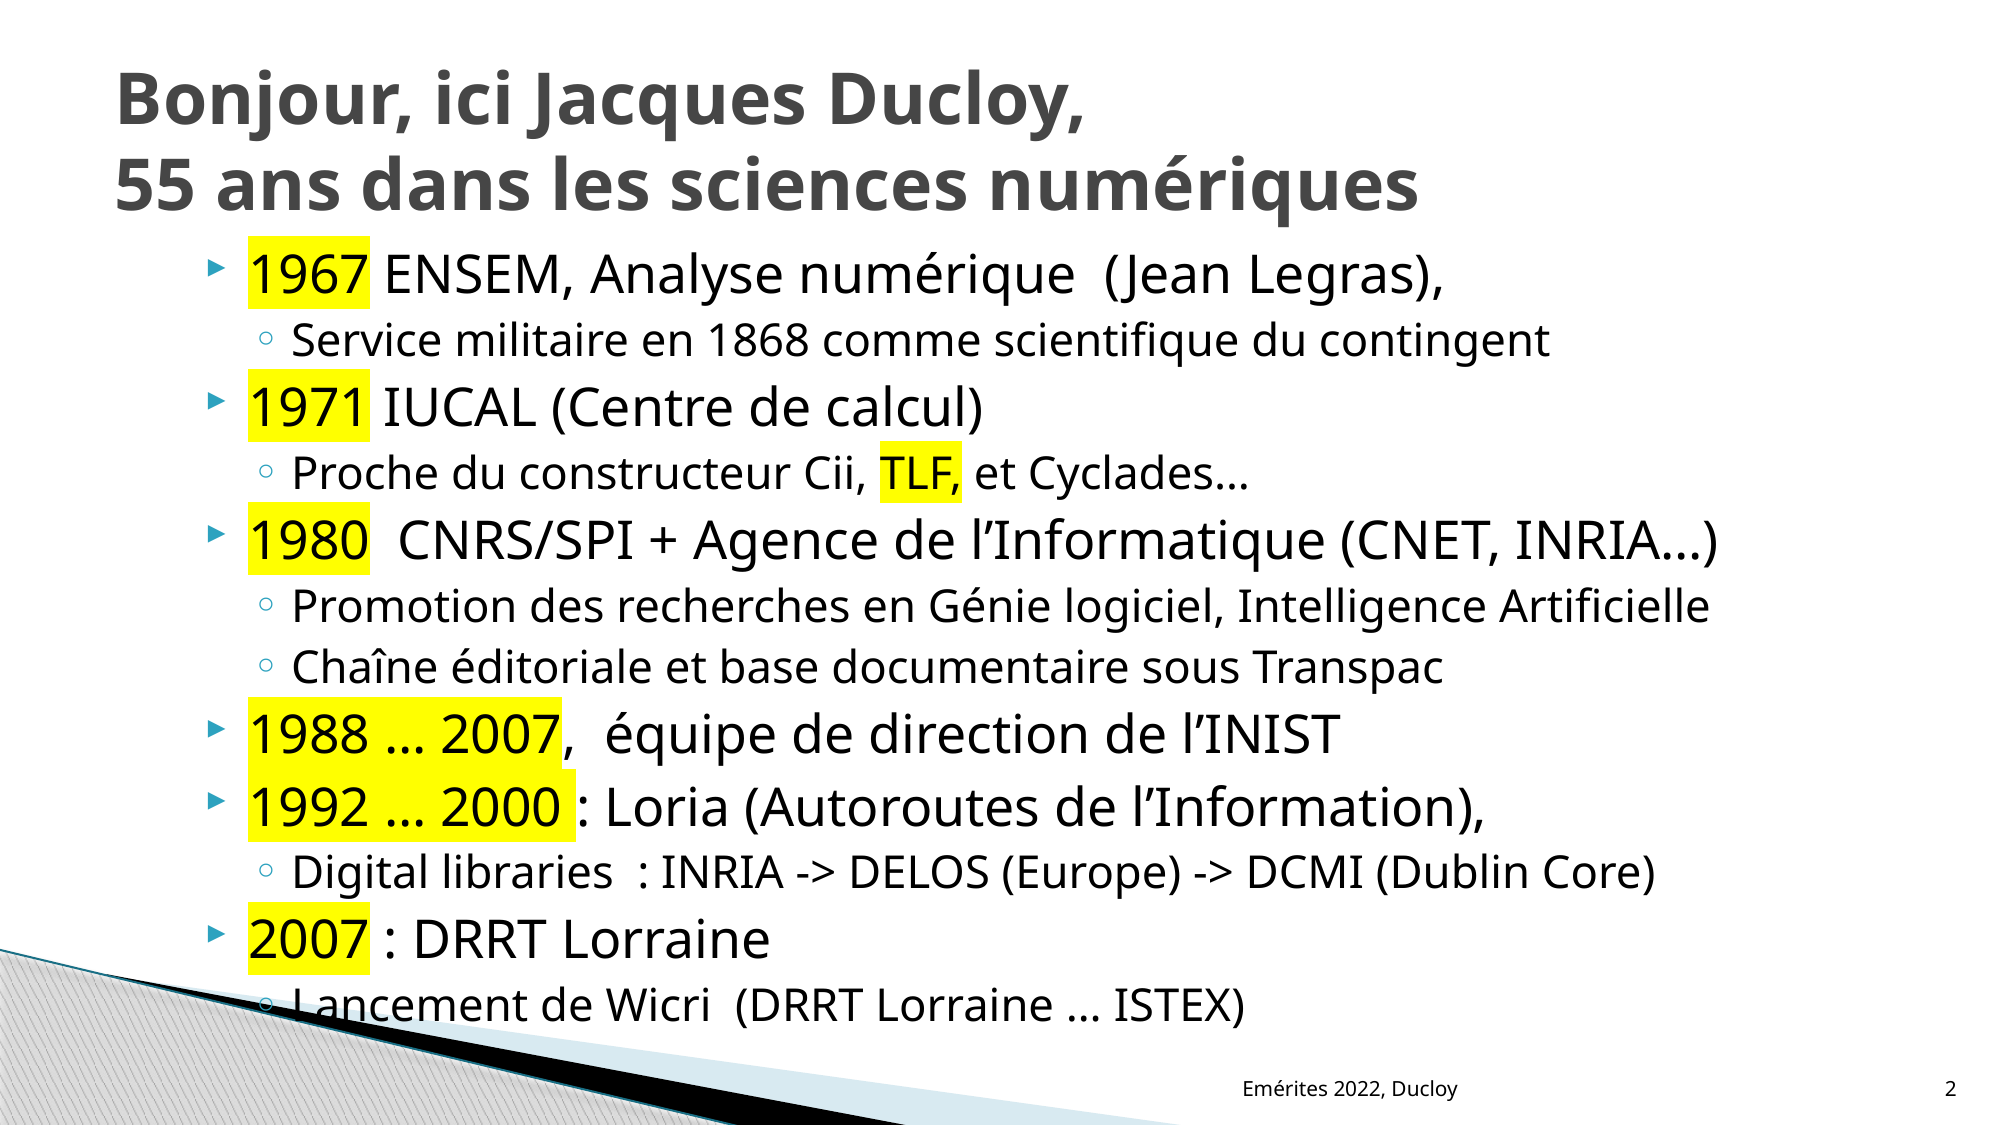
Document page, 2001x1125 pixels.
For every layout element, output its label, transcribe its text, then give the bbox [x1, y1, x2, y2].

list 1967 ENSEM, Analyse numérique (Jean Legras), Service militaire en 1868 comme scientifique du contingent 1971 IUCAL (Centre de calcul) Proche du constructeur Cii, TLF, et Cyclades… 1980 CNRS/SPI + Agence de l’Informatique (CNET, INRIA…) Promotion des recherches en Génie logiciel, Intelligence Artificielle Chaîne éditoriale et base documentaire sous Transpac 1988 … 2007, équipe de direction de l’INIST 1992 … 2000 : Loria (Autoroutes de l’Information), Digital libraries : INRIA -> DELOS (Europe) -> DCMI (Dublin Core) 2007 : DRRT Lorraine Lancement de Wicri (DRRT Lorraine … ISTEX) [171, 233, 1828, 1044]
title Bonjour, ici Jacques Ducloy, 55 ans dans les sciences numériques [99, 45, 1900, 233]
slide_number 2 [1891, 1051, 1972, 1112]
footer Emérites 2022, Ducloy [957, 1051, 1473, 1112]
